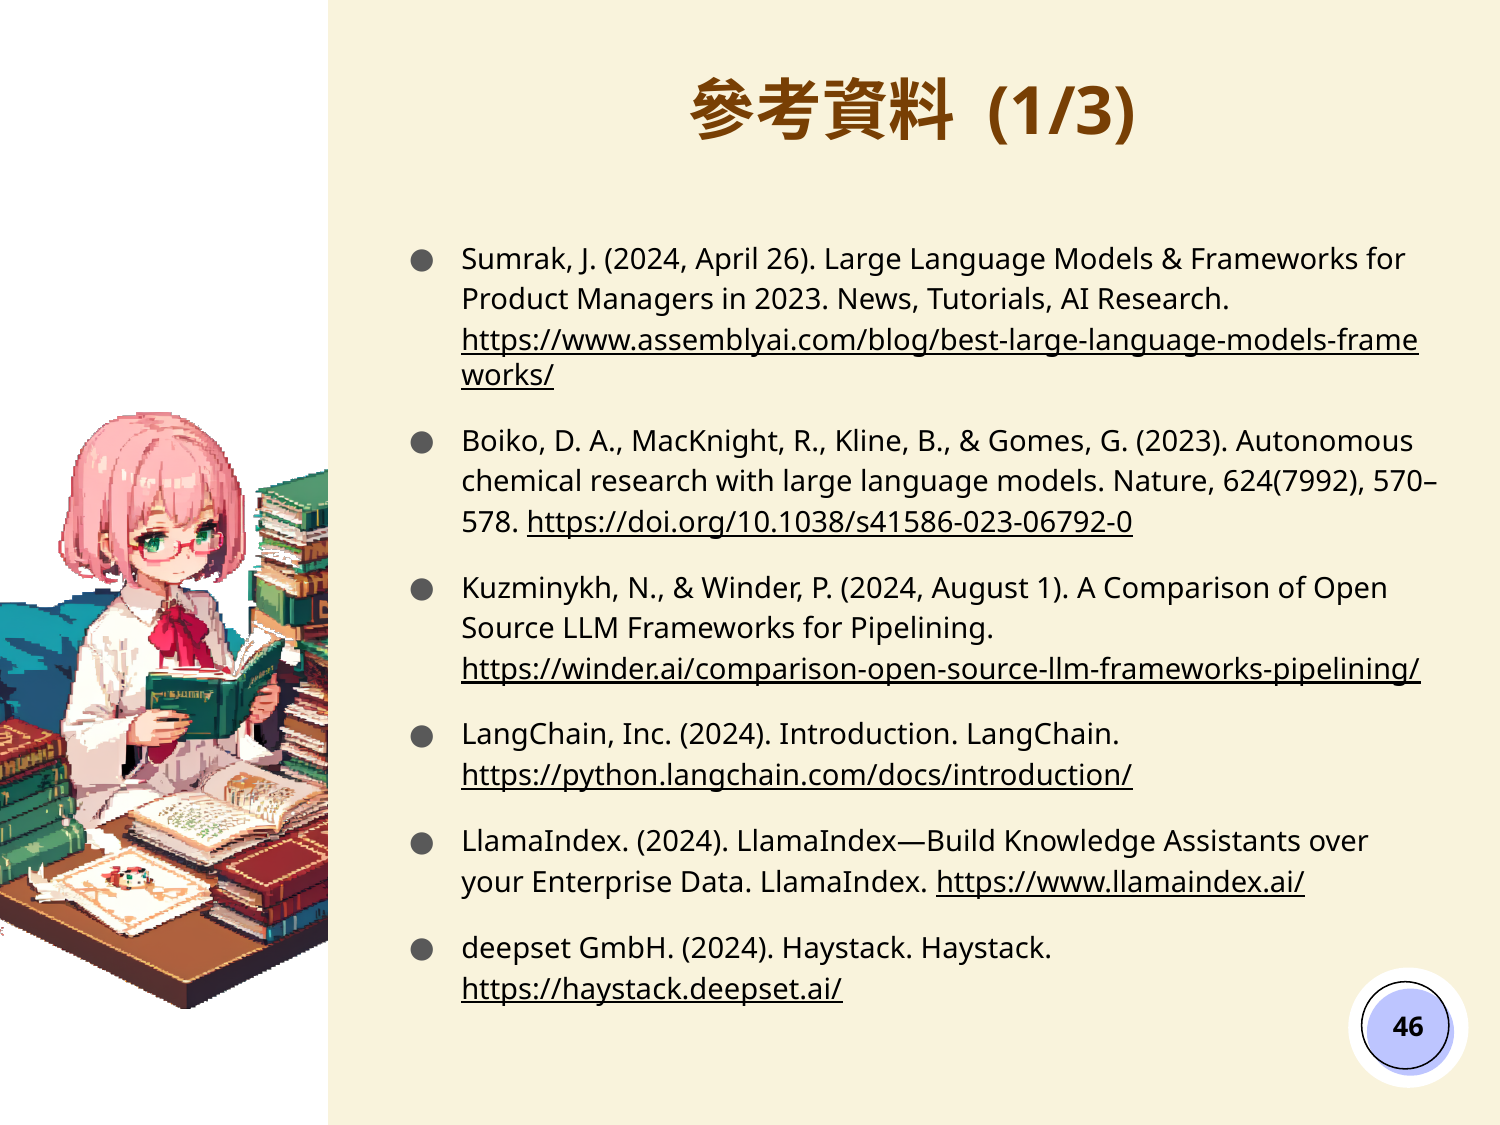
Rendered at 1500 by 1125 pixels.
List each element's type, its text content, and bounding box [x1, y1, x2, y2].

slide_number ‹#› [1363, 1001, 1454, 1071]
picture [0, 411, 329, 1010]
list Sumrak, J. (2024, April 26). Large Language Models & Frameworks for Product Managers in 2023. News, Tutorials, AI Research. https://www.assemblyai.com/blog/best-large-language-models-frameworks/ Boiko, D. A., MacKnight, R., Kline, B., & Gomes, G. (2023). Autonomous chemical research with large language models. Nature, 624(7992), 570–578. https://doi.org/10.1038/s41586-023-06792-0 Kuzminykh, N., & Winder, P. (2024, August 1). A Comparison of Open Source LLM Frameworks for Pipelining. https://winder.ai/comparison-open-source-llm-frameworks-pipelining/ LangChain, Inc. (2024). Introduction. LangChain. https://python.langchain.com/docs/introduction/ LlamaIndex. (2024). LlamaIndex—Build Knowledge Assistants over your Enterprise Data. LlamaIndex. https://www.llamaindex.ai/ deepset GmbH. (2024). Haystack. Haystack. https://haystack.deepset.ai/ [371, 220, 1455, 1001]
title 參考資料 (1/3) [371, 68, 1455, 171]
